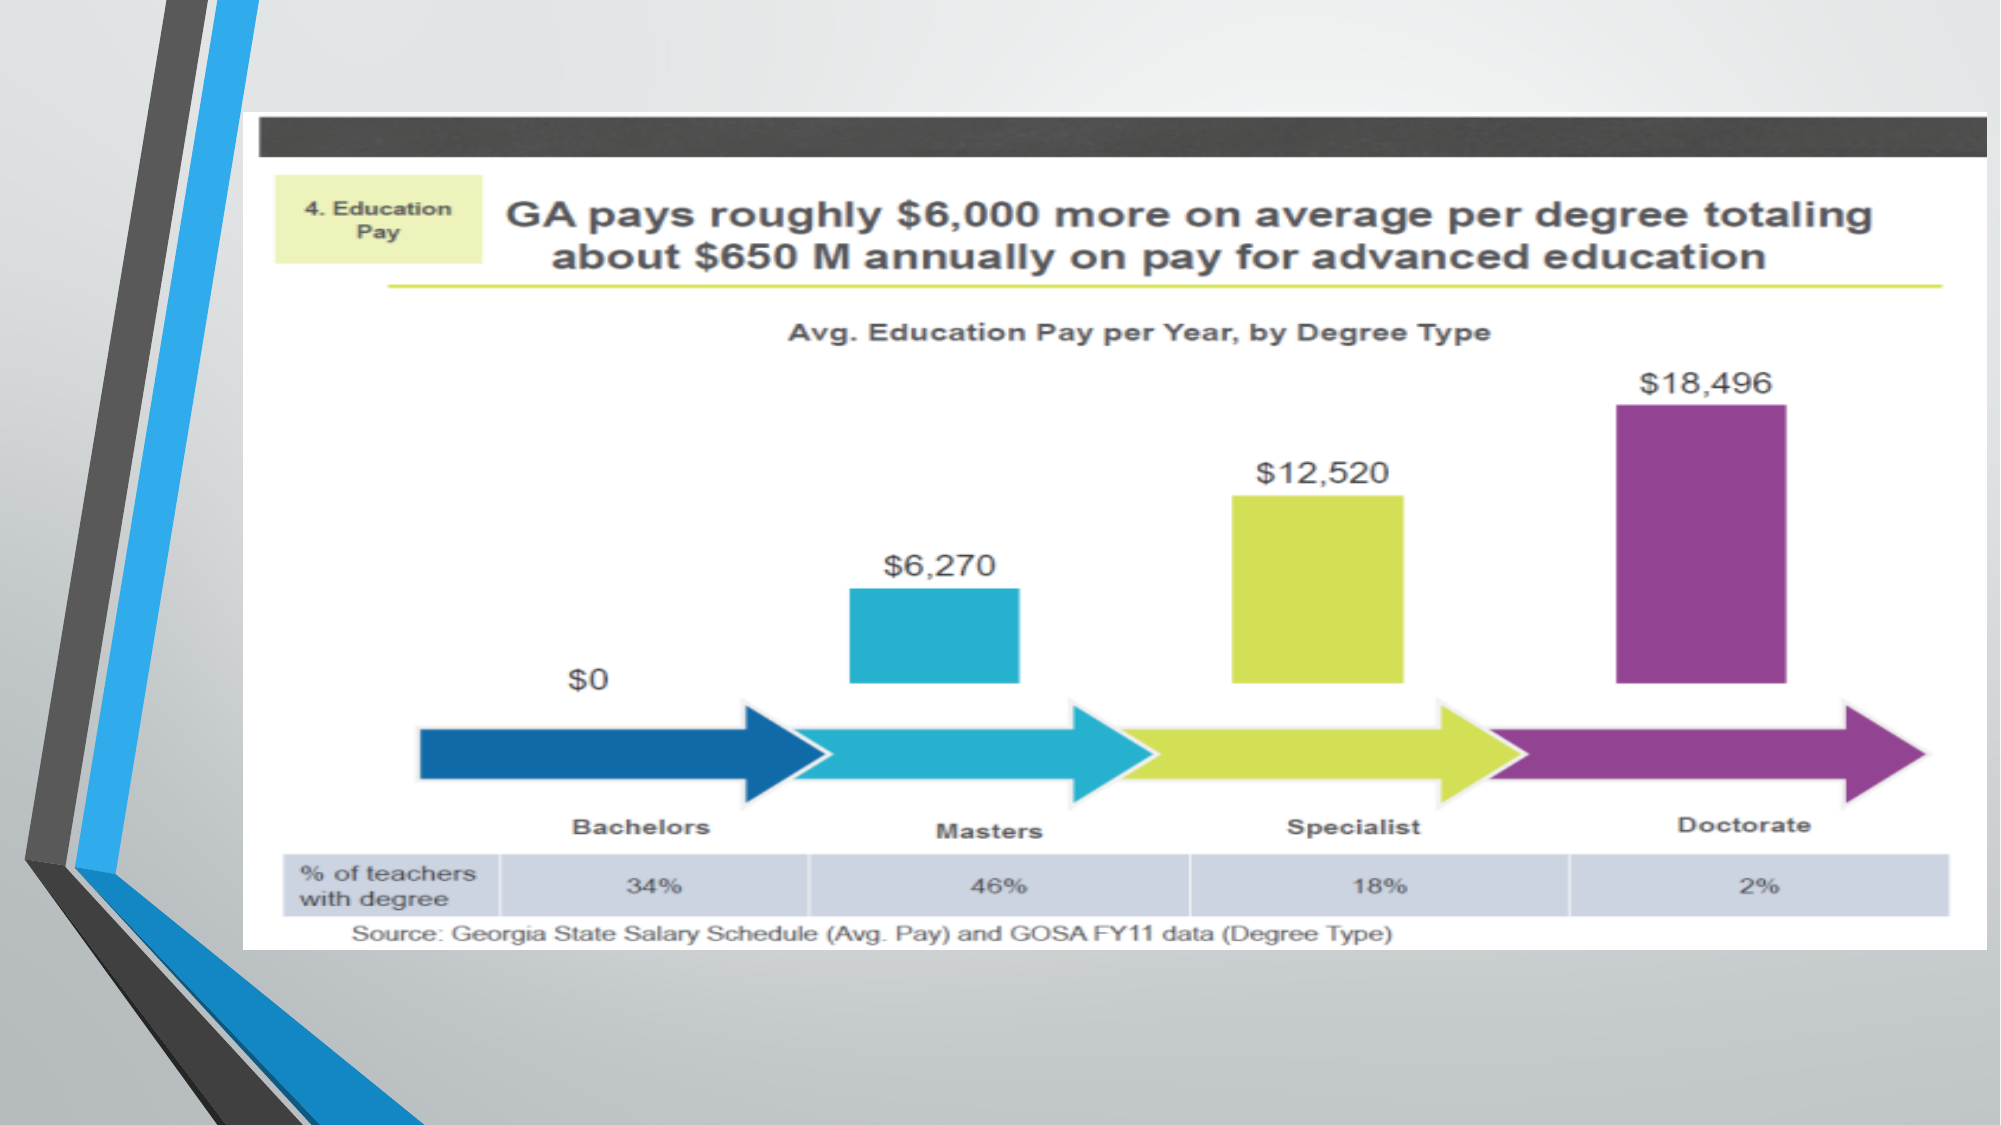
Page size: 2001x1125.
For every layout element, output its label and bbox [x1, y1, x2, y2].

picture [243, 112, 1987, 951]
